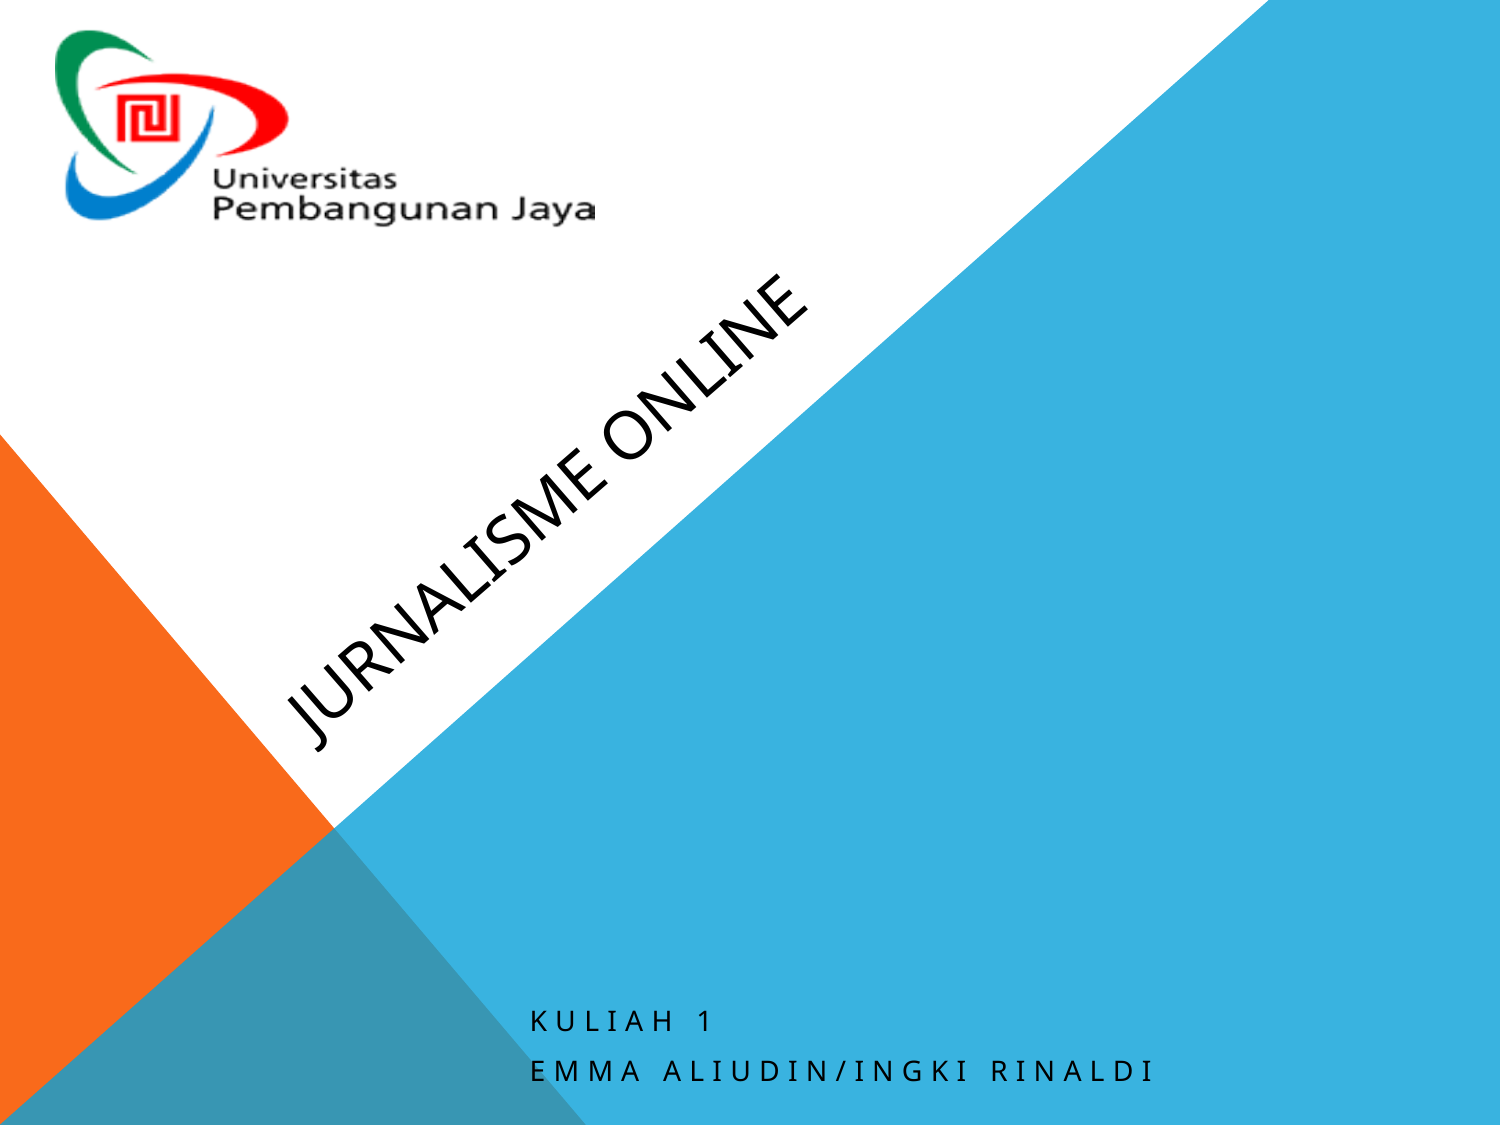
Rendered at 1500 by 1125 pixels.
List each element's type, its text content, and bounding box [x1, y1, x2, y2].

title JURNALISME ONLINE [182, 4, 1012, 762]
picture [54, 18, 595, 238]
subtitle KULIAH 1 Emma Aliudin/InGKI RINALDI [514, 951, 1500, 1096]
